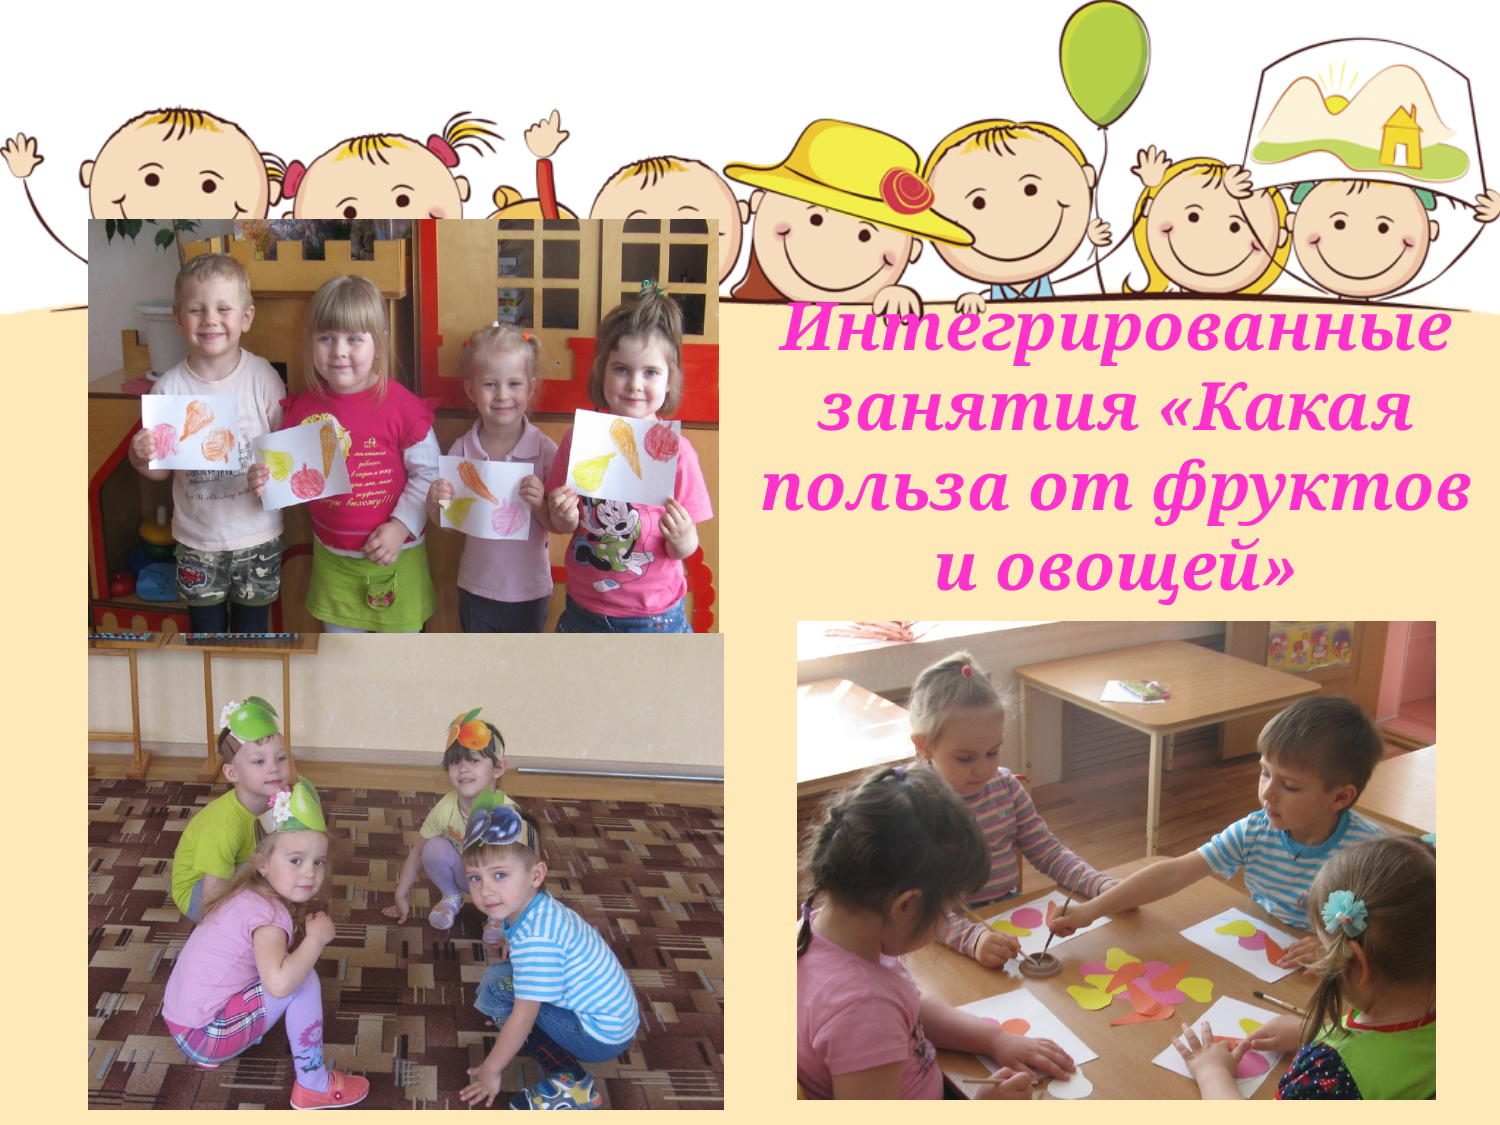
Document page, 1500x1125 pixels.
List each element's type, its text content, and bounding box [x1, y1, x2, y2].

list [88, 219, 719, 632]
title Интегрированные занятия «Какая польза от фруктов и овощей» [726, 326, 1500, 562]
picture [0, 0, 1500, 1125]
